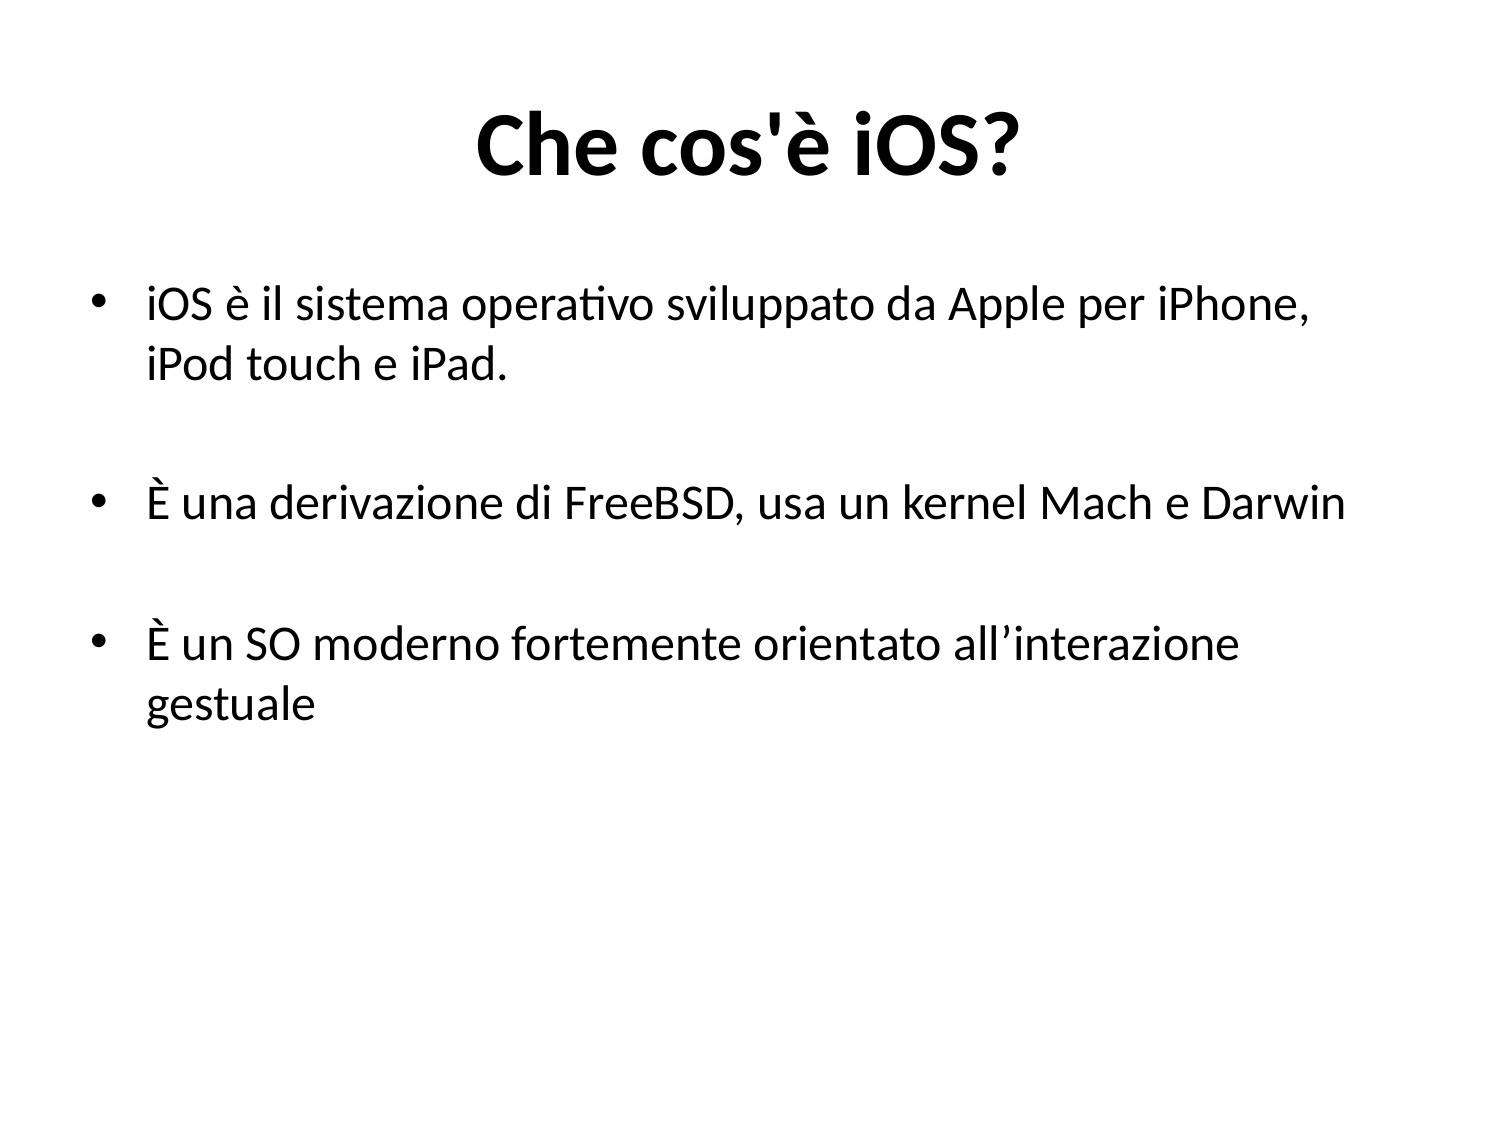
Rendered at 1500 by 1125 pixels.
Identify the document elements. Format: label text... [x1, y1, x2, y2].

list iOS è il sistema operativo sviluppato da Apple per iPhone, iPod touch e iPad. È una derivazione di FreeBSD, usa un kernel Mach e Darwin È un SO moderno fortemente orientato all’interazione gestuale [75, 262, 1425, 1005]
title Che cos'è iOS? [75, 45, 1425, 233]
